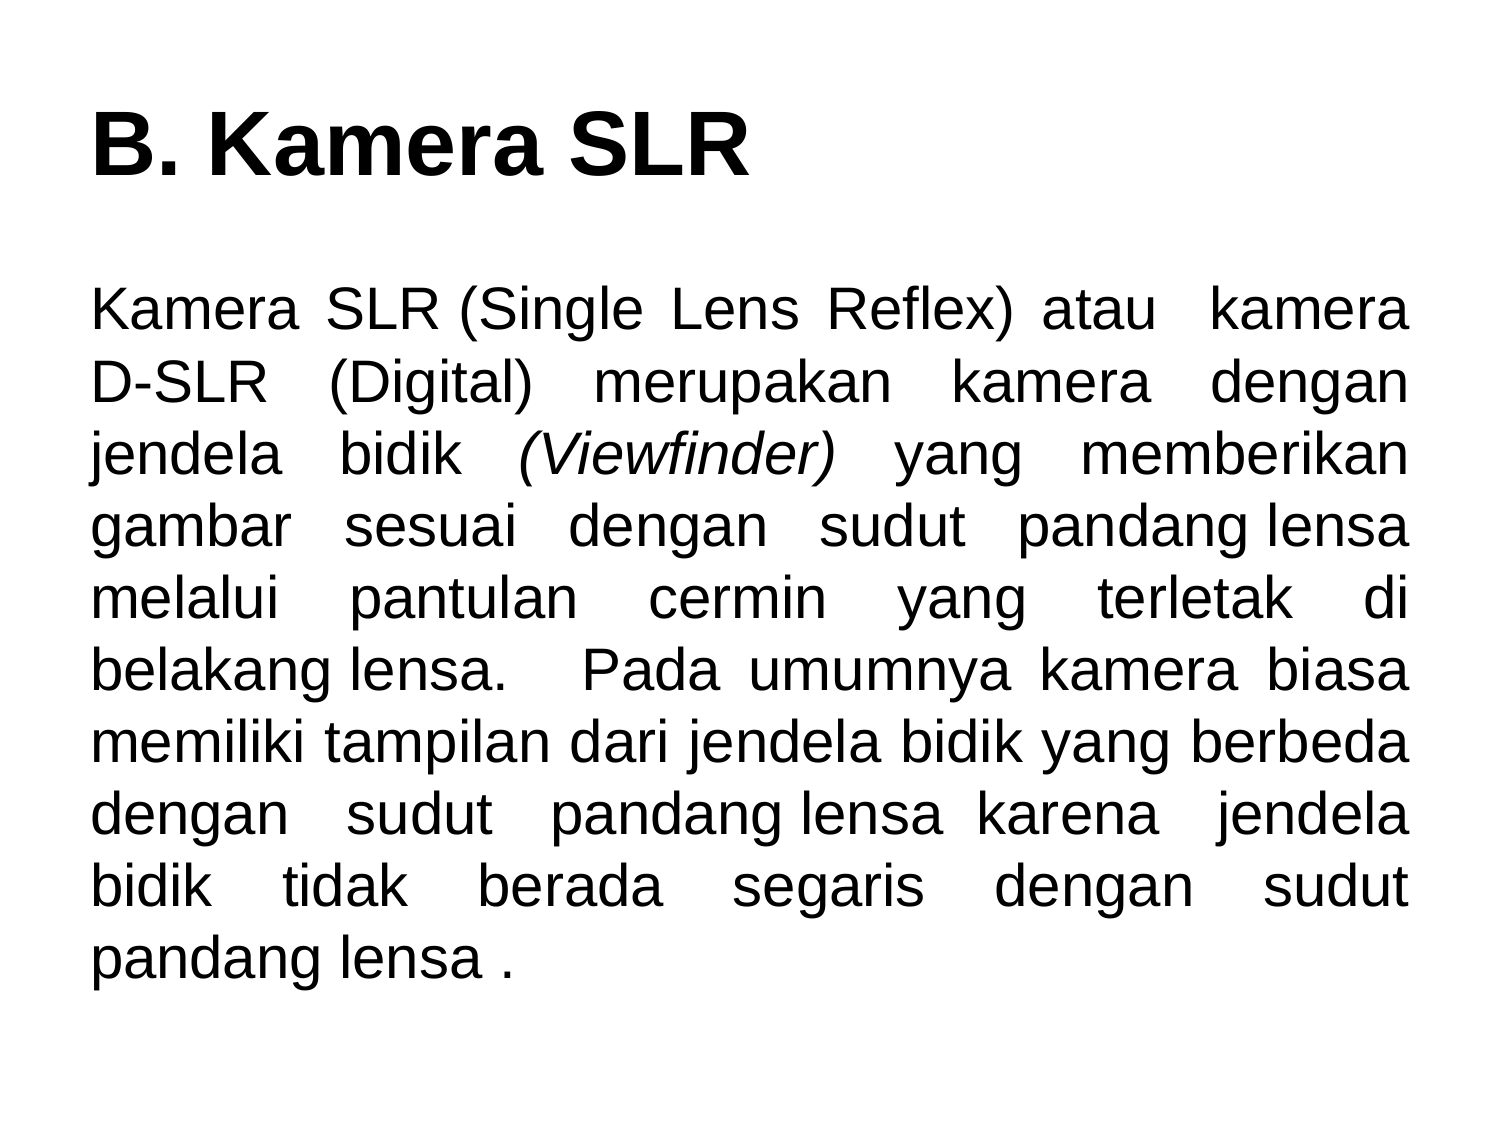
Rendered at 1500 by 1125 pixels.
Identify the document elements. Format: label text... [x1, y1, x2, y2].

title B. Kamera SLR [75, 45, 1425, 233]
list Kamera SLR (Single Lens Reflex) atau kamera D-SLR (Digital) merupakan kamera dengan jendela bidik (Viewfinder) yang memberikan gambar sesuai dengan sudut pandang lensa melalui pantulan cermin yang terletak di belakang lensa. Pada umumnya kamera biasa memiliki tampilan dari jendela bidik yang berbeda dengan sudut pandang lensa karena jendela bidik tidak berada segaris dengan sudut pandang lensa . [75, 262, 1425, 1005]
